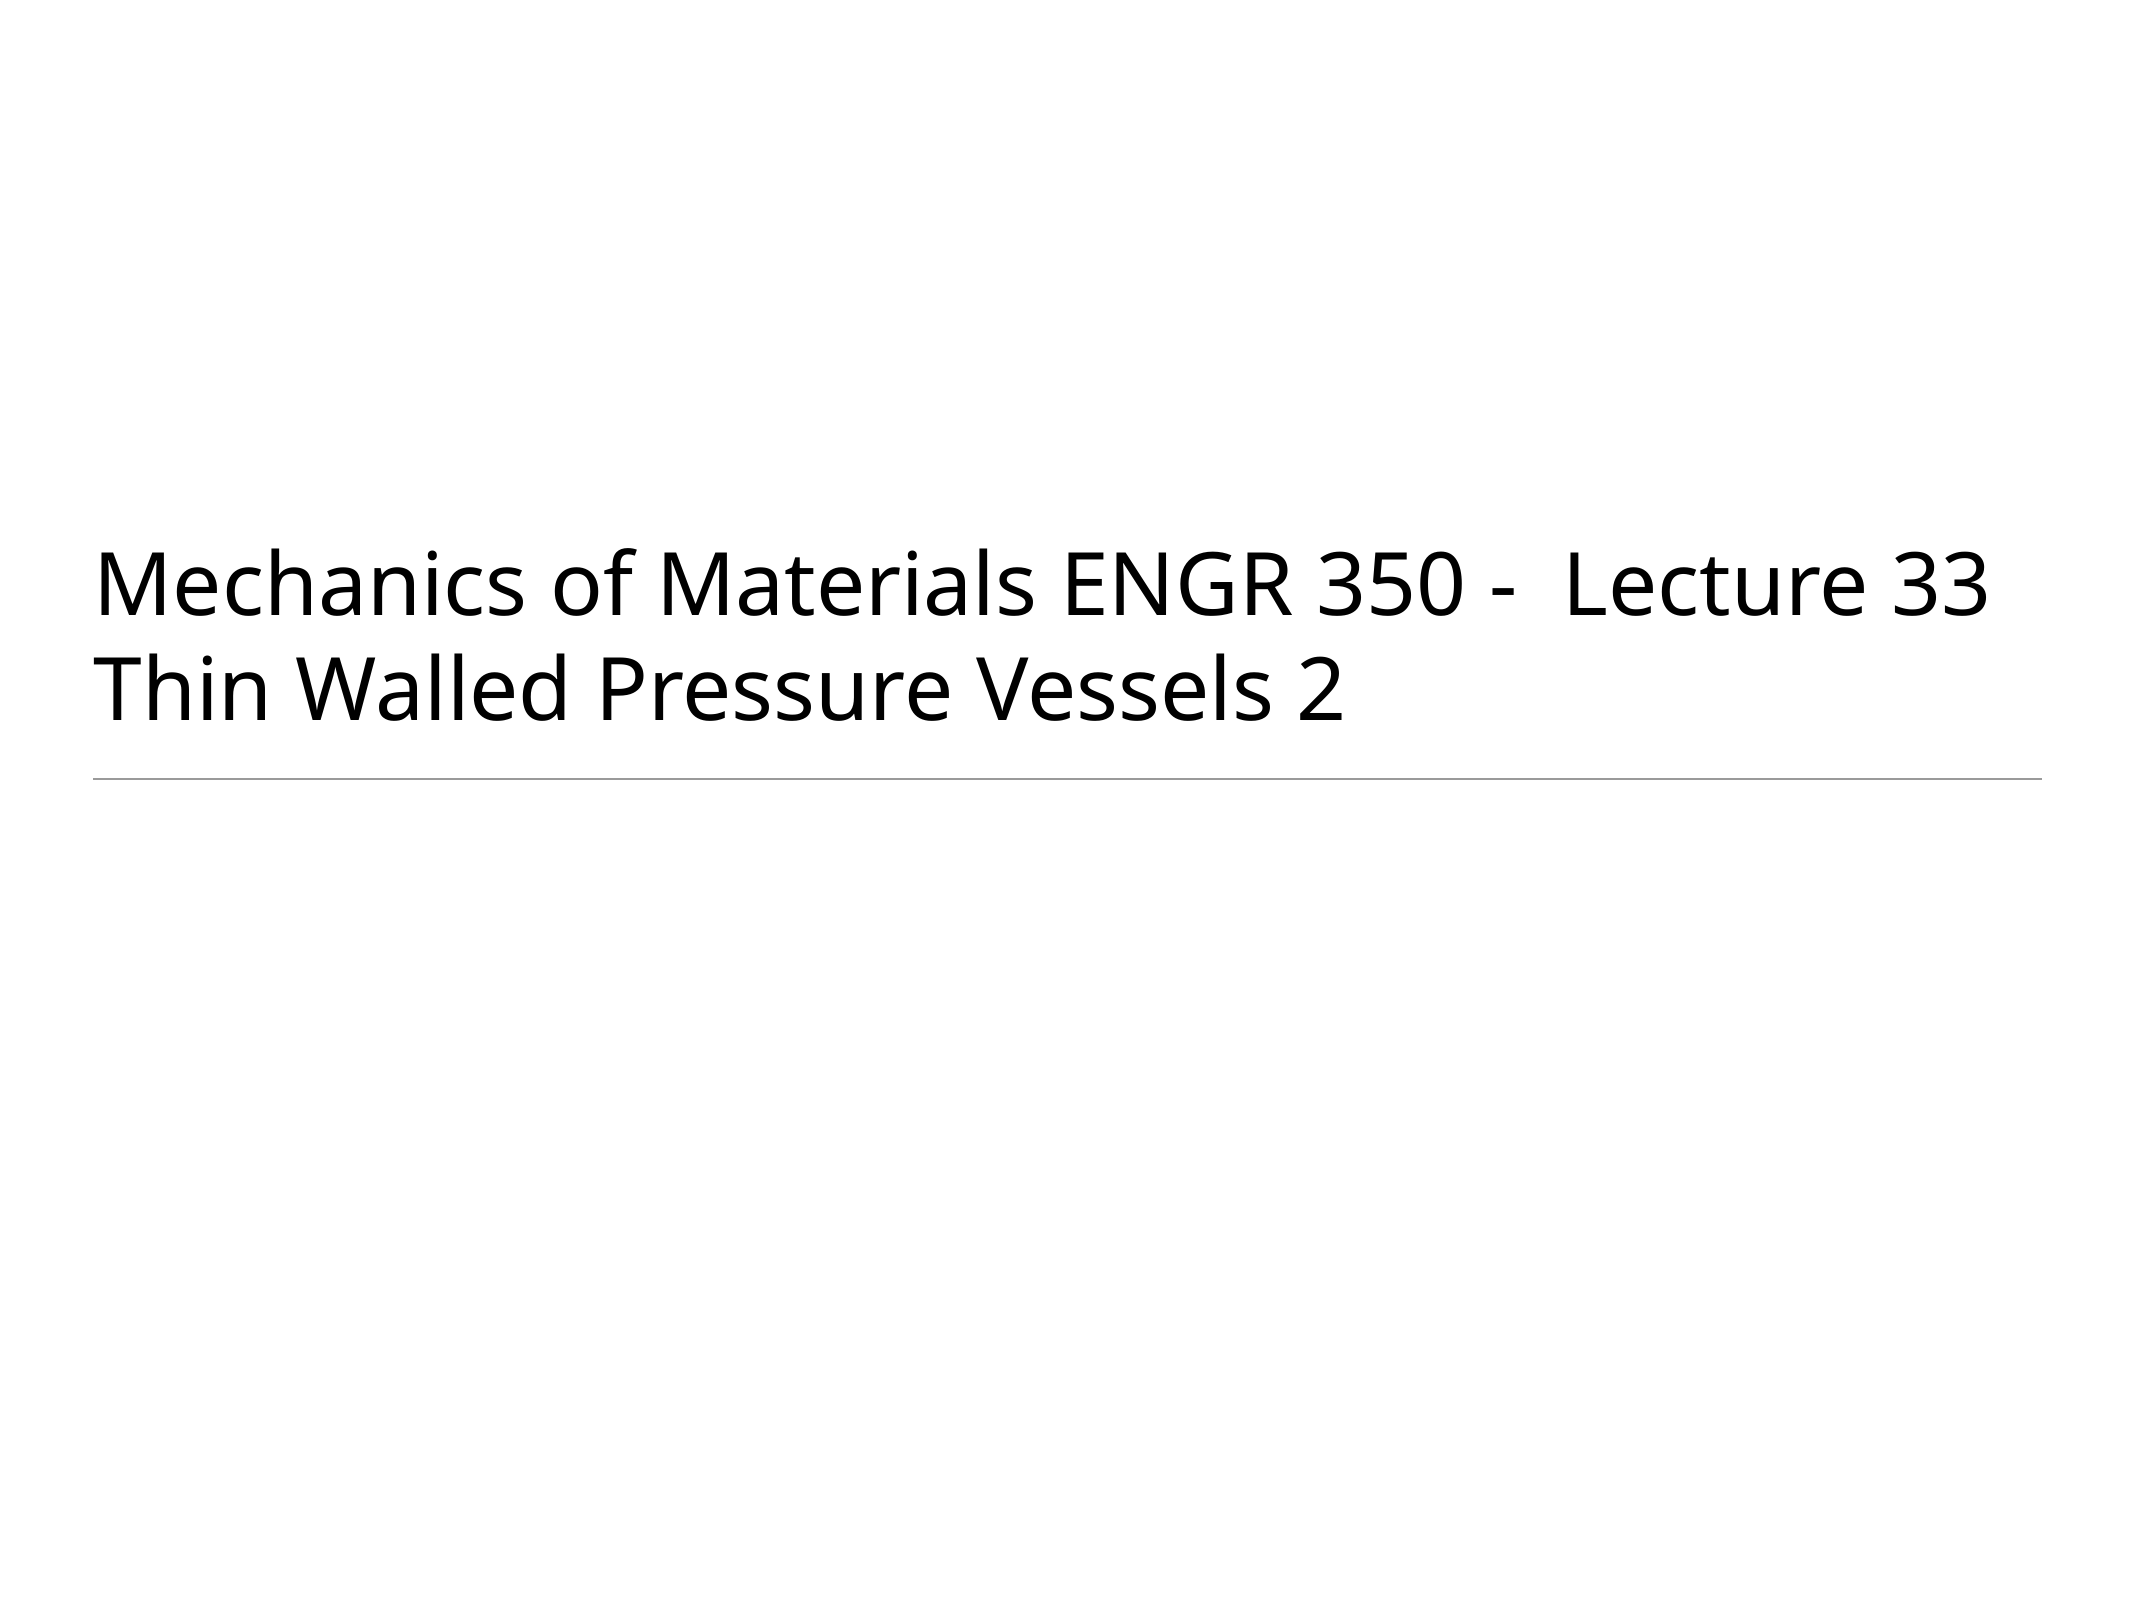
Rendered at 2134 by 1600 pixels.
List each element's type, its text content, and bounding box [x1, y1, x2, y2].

title Mechanics of Materials ENGR 350 - Lecture 33 Thin Walled Pressure Vessels 2 [93, 216, 2041, 738]
